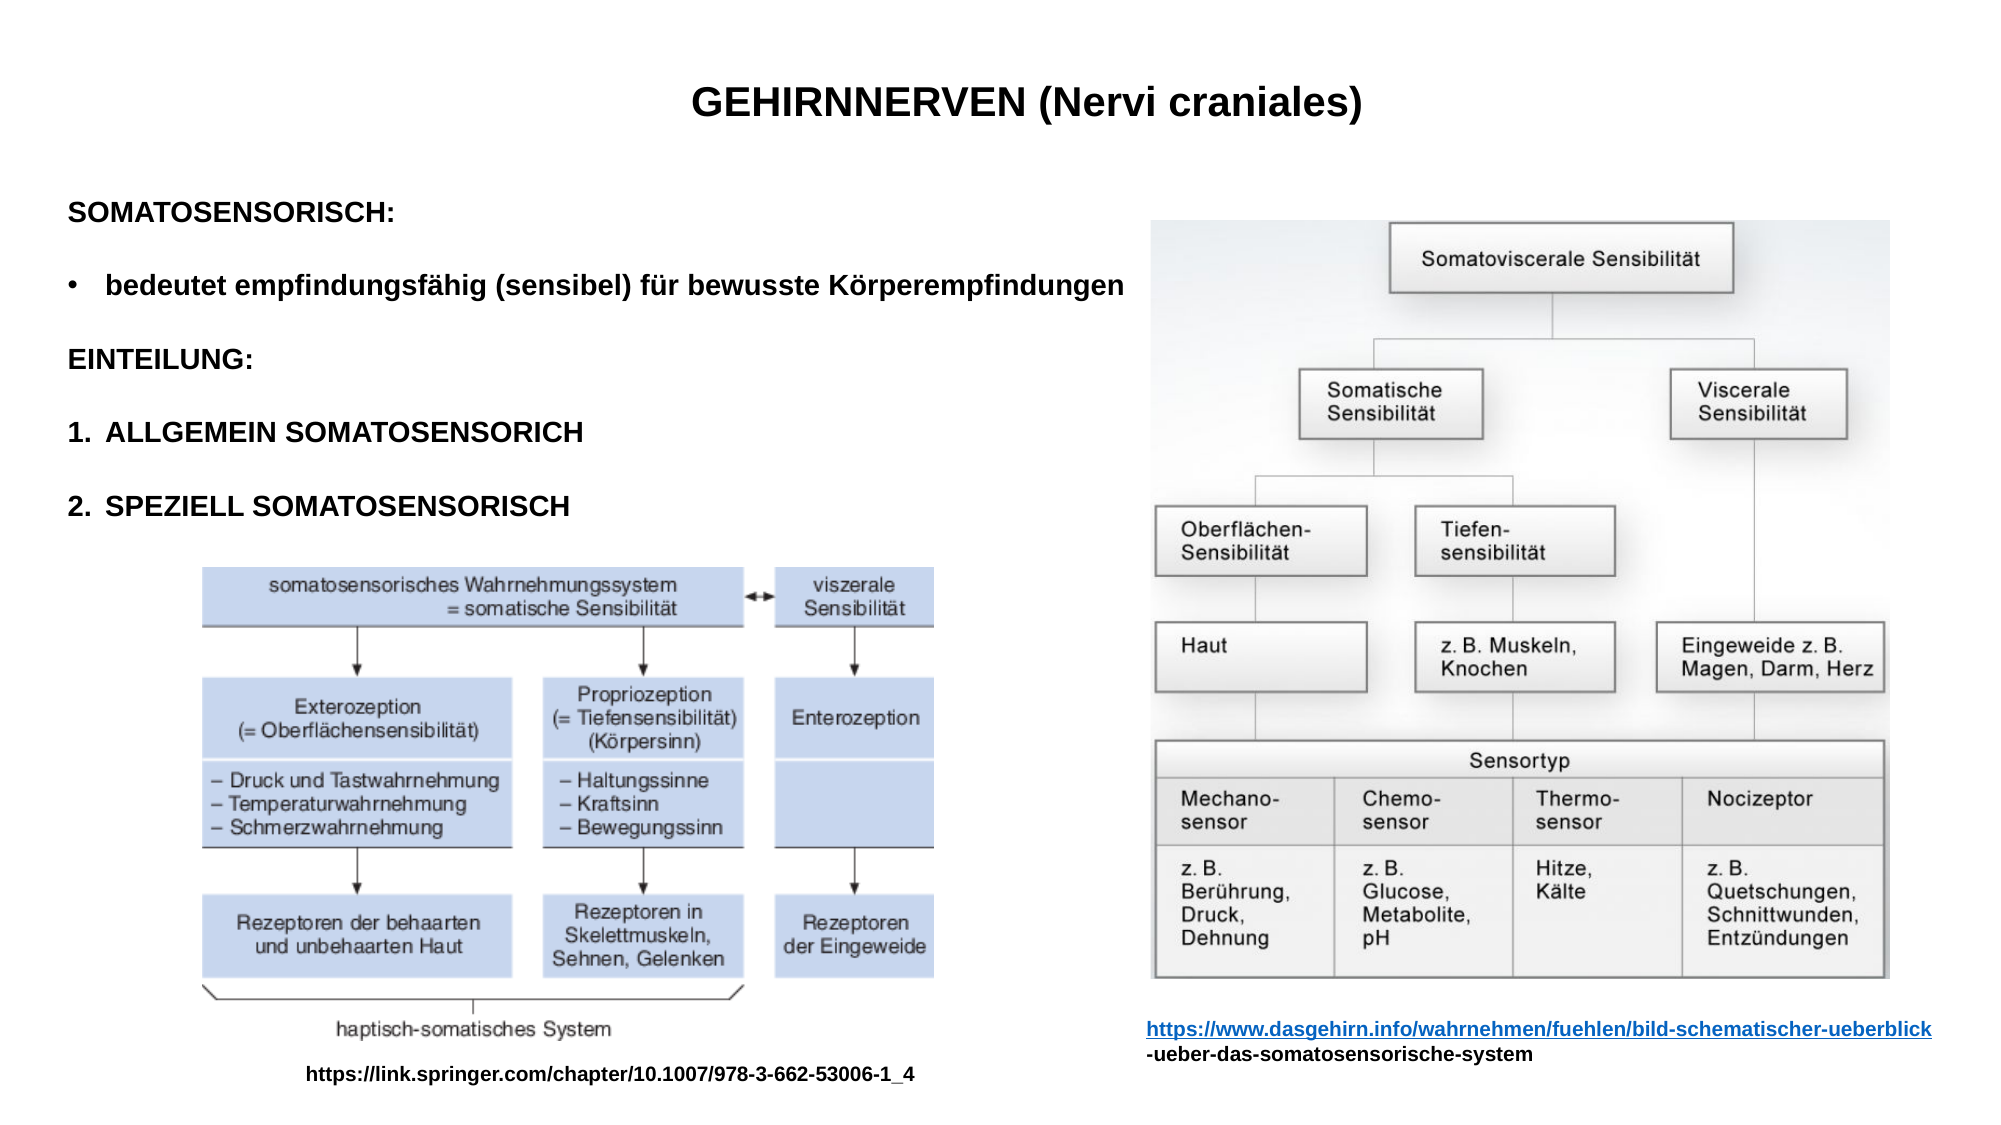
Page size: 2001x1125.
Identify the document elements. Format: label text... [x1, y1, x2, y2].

list SOMATOSENSORISCH: bedeutet empfindungsfähig (sensibel) für bewusste Körperempfindungen EINTEILUNG: ALLGEMEIN SOMATOSENSORICH SPEZIELL SOMATOSENSORISCH [52, 168, 1814, 735]
title GEHIRNNERVEN (Nervi craniales) [164, 37, 1890, 169]
picture [1150, 220, 1890, 979]
text_box https://www.dasgehirn.info/wahrnehmen/fuehlen/bild-schematischer-ueberblick -ueber-das-somatosensorische-system [1131, 1008, 2000, 1073]
picture [202, 567, 934, 1041]
text_box https://link.springer.com/chapter/10.1007/978-3-662-53006-1_4 [290, 1053, 962, 1094]
